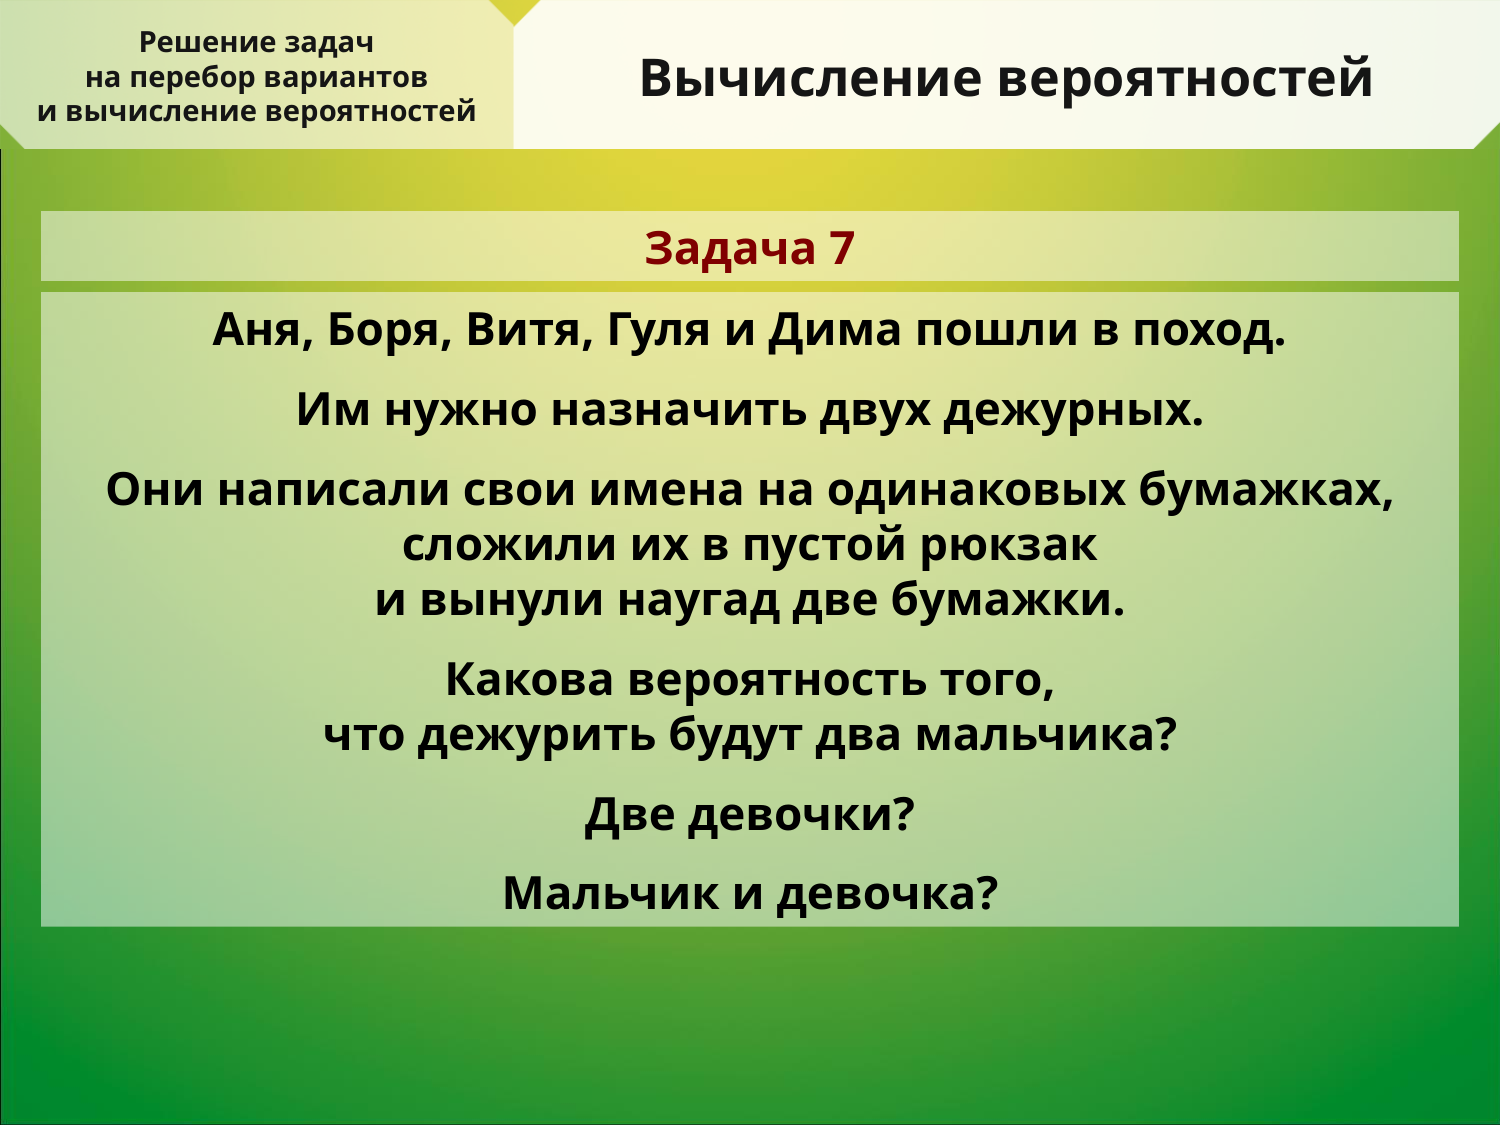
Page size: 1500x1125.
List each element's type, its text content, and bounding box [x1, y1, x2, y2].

picture [0, 0, 1500, 1125]
text_box Аня, Боря, Витя, Гуля и Дима пошли в поход. Им нужно назначить двух дежурных. Они написали свои имена на одинаковых бумажках, сложили их в пустой рюкзак и вынули наугад две бумажки. Какова вероятность того, что дежурить будут два мальчика? Две девочки? Мальчик и девочка? [41, 292, 1459, 927]
text_box Задача 7 [41, 211, 1459, 281]
